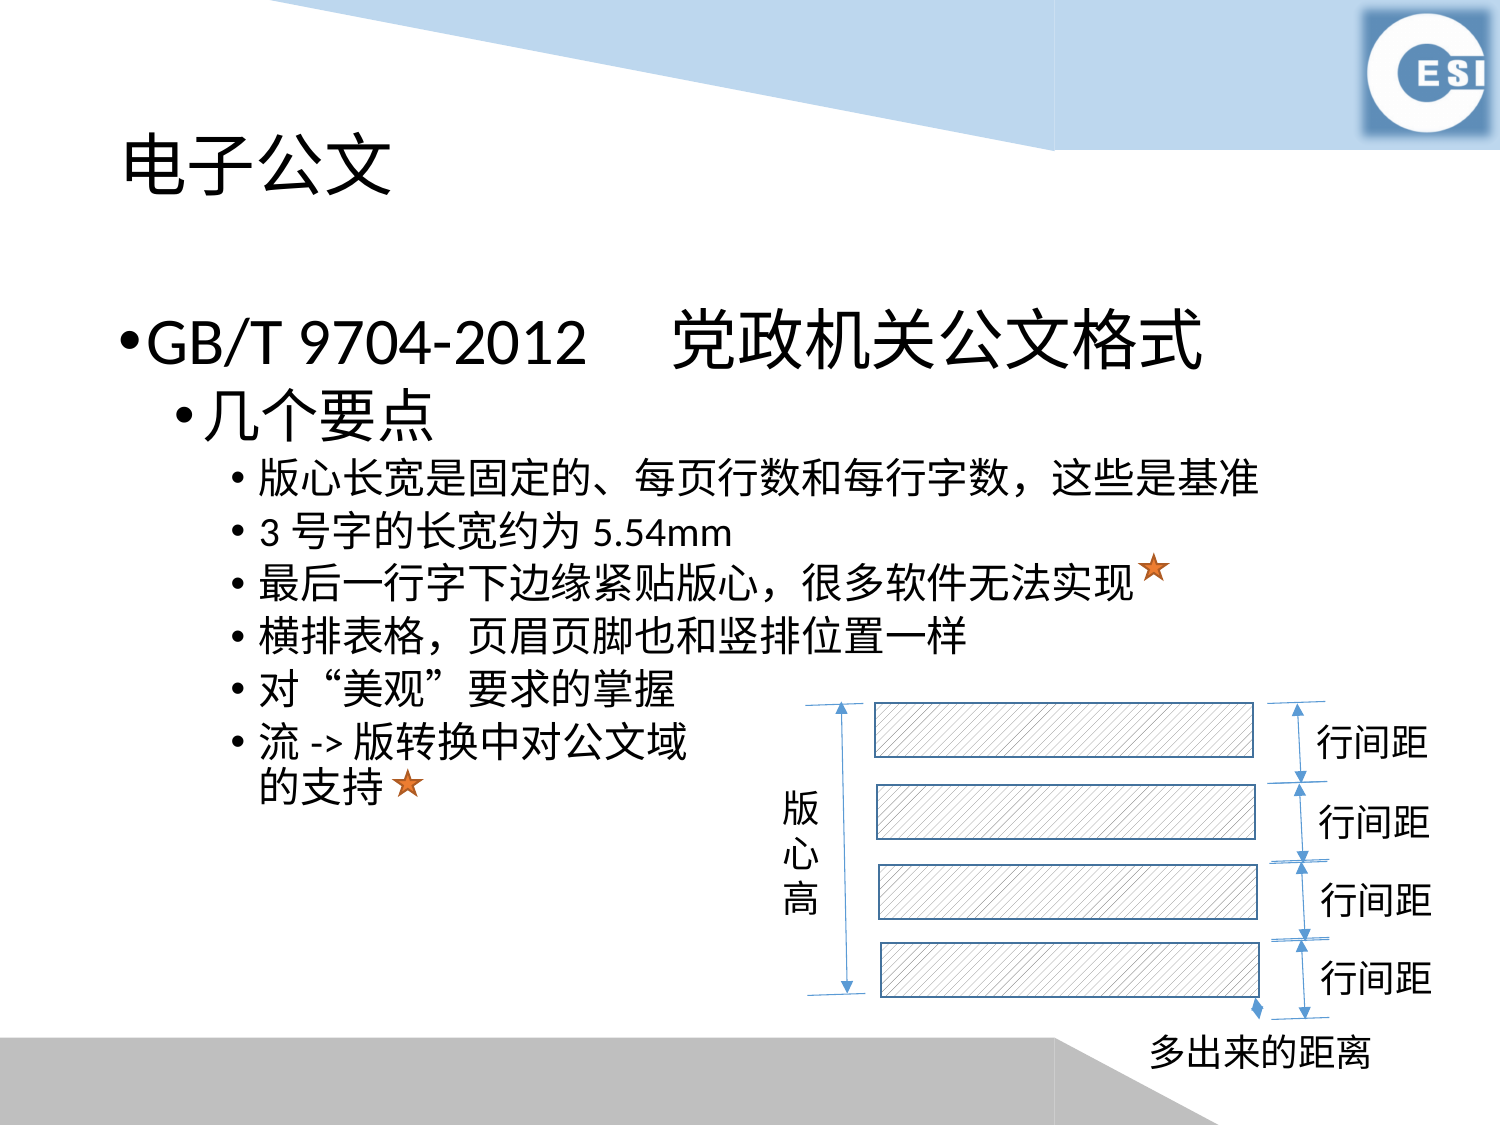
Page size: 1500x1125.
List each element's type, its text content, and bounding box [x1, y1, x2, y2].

list GB/T 9704-2012 党政机关公文格式 几个要点 版心长宽是固定的、每页行数和每行字数，这些是基准 3号字的长宽约为5.54mm 最后一行字下边缘紧贴版心，很多软件无法实现 横排表格，页眉页脚也和竖排位置一样 对“美观”要求的掌握 流->版转换中对公文域 的支持 [103, 299, 1397, 1014]
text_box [767, 701, 1470, 1083]
title 电子公文 [103, 59, 1397, 278]
text_box [1137, 552, 1170, 582]
text_box [391, 768, 424, 798]
